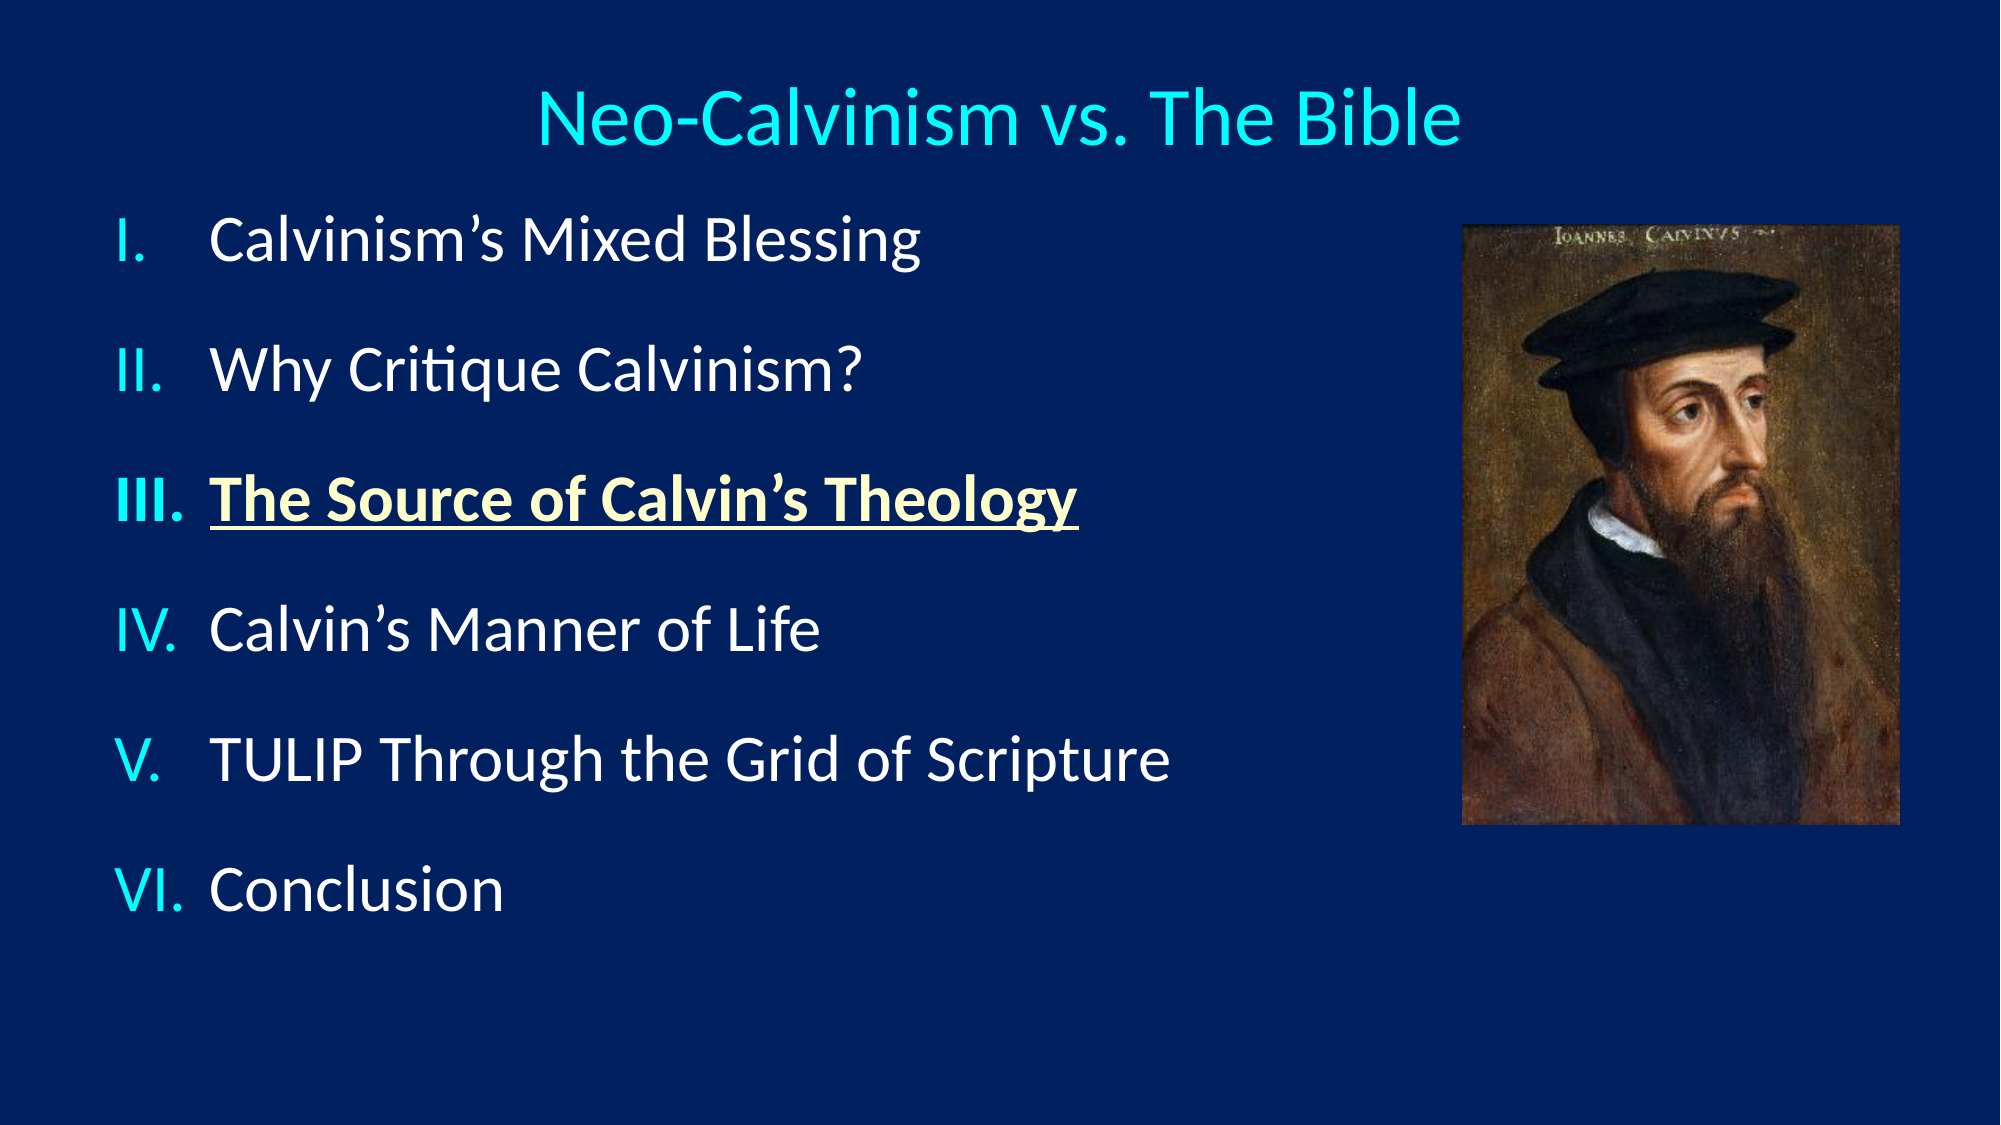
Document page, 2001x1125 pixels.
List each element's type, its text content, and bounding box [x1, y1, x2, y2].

list Calvinism’s Mixed Blessing Why Critique Calvinism? The Source of Calvin’s Theology Calvin’s Manner of Life TULIP Through the Grid of Scripture Conclusion [99, 187, 1338, 951]
picture [1462, 224, 1901, 826]
title Neo-Calvinism vs. The Bible [300, 37, 1700, 188]
